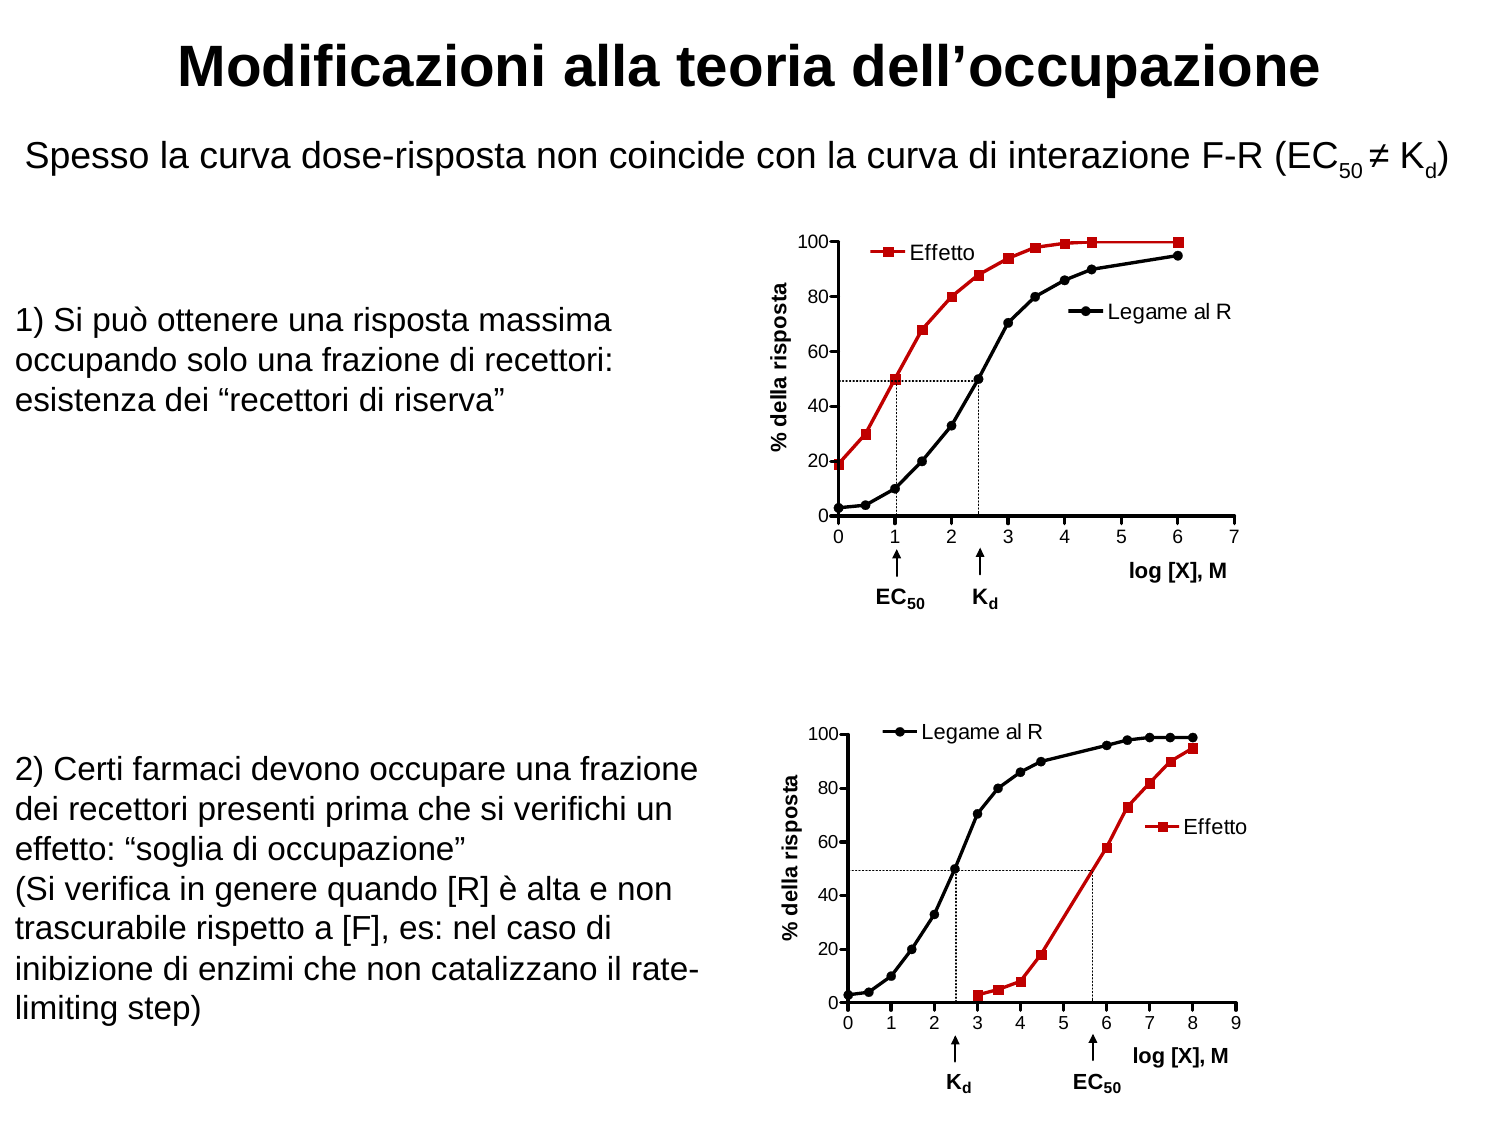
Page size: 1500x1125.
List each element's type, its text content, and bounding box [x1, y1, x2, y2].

text_box 1) Si può ottenere una risposta massima occupando solo una frazione di recettori: esistenza dei “recettori di riserva” [0, 290, 732, 426]
text_box Spesso la curva dose-risposta non coincide con la curva di interazione F-R (EC50 ≠ Kd) [9, 123, 1500, 190]
text_box 2) Certi farmaci devono occupare una frazione dei recettori presenti prima che si verifichi un effetto: “soglia di occupazione” (Si verifica in genere quando [R] è alta e non trascurabile rispetto a [F], es: nel caso di inibizione di enzimi che non catalizzano il rate-limiting step) [0, 739, 737, 1034]
title Modificazioni alla teoria dell’occupazione [74, 0, 1426, 123]
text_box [749, 689, 1306, 1125]
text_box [737, 195, 1306, 642]
